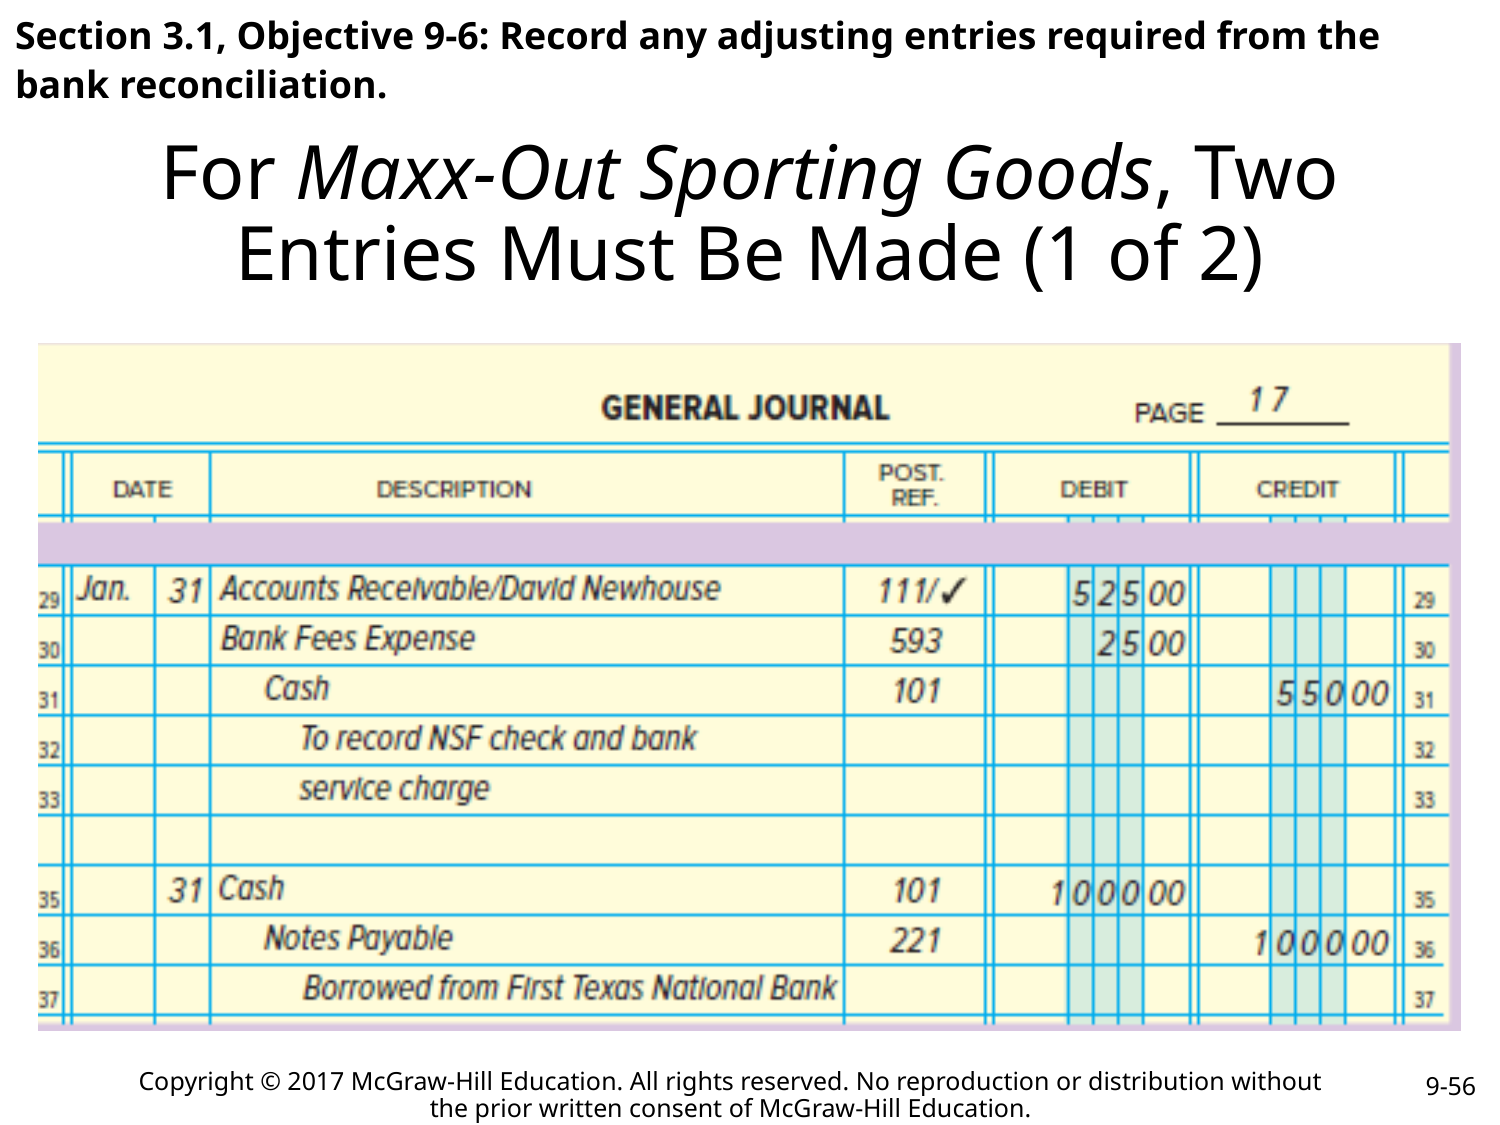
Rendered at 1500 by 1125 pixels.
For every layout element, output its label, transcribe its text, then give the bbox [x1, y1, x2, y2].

picture [1200, 567, 1269, 614]
picture [1070, 617, 1092, 664]
picture [1095, 567, 1197, 614]
picture [1200, 453, 1402, 514]
picture [38, 617, 62, 664]
picture [38, 343, 1461, 1031]
picture [1297, 567, 1319, 614]
picture [1095, 617, 1197, 664]
picture [1200, 617, 1269, 664]
picture [1070, 567, 1092, 614]
picture [1297, 617, 1319, 664]
picture [65, 453, 984, 514]
picture [65, 567, 984, 614]
picture [1272, 617, 1294, 664]
picture [1322, 567, 1402, 614]
picture [987, 453, 992, 514]
picture [995, 617, 1067, 664]
title For Maxx-Out Sporting Goods, Two Entries Must Be Made (1 of 2) [50, 99, 1450, 332]
picture [1322, 617, 1402, 664]
picture [987, 567, 992, 614]
picture [995, 567, 1067, 614]
picture [38, 453, 62, 514]
picture [65, 617, 984, 664]
picture [987, 617, 992, 664]
picture [38, 567, 62, 614]
picture [995, 453, 1197, 514]
list Section 3.1, Objective 9-6: Record any adjusting entries required from the bank reconciliation. [0, 0, 1500, 100]
picture [1272, 567, 1294, 614]
